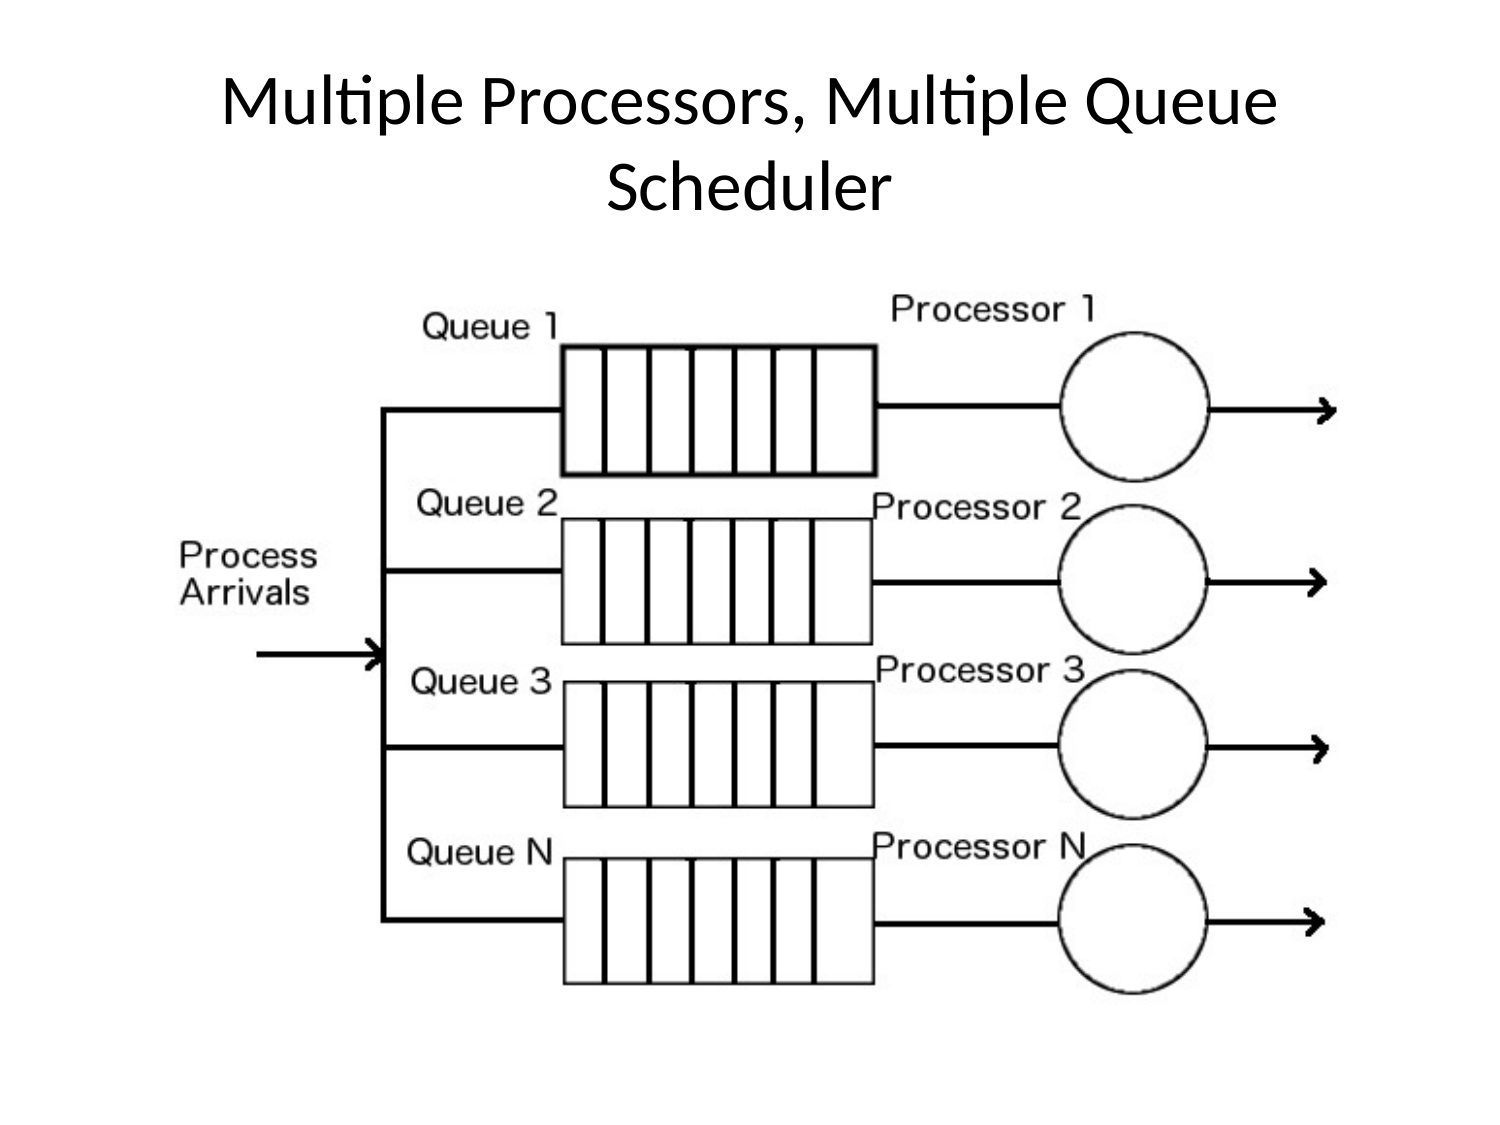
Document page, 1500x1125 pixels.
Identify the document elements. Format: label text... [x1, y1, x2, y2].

picture [129, 260, 1371, 1037]
title Multiple Processors, Multiple Queue Scheduler [75, 45, 1425, 233]
